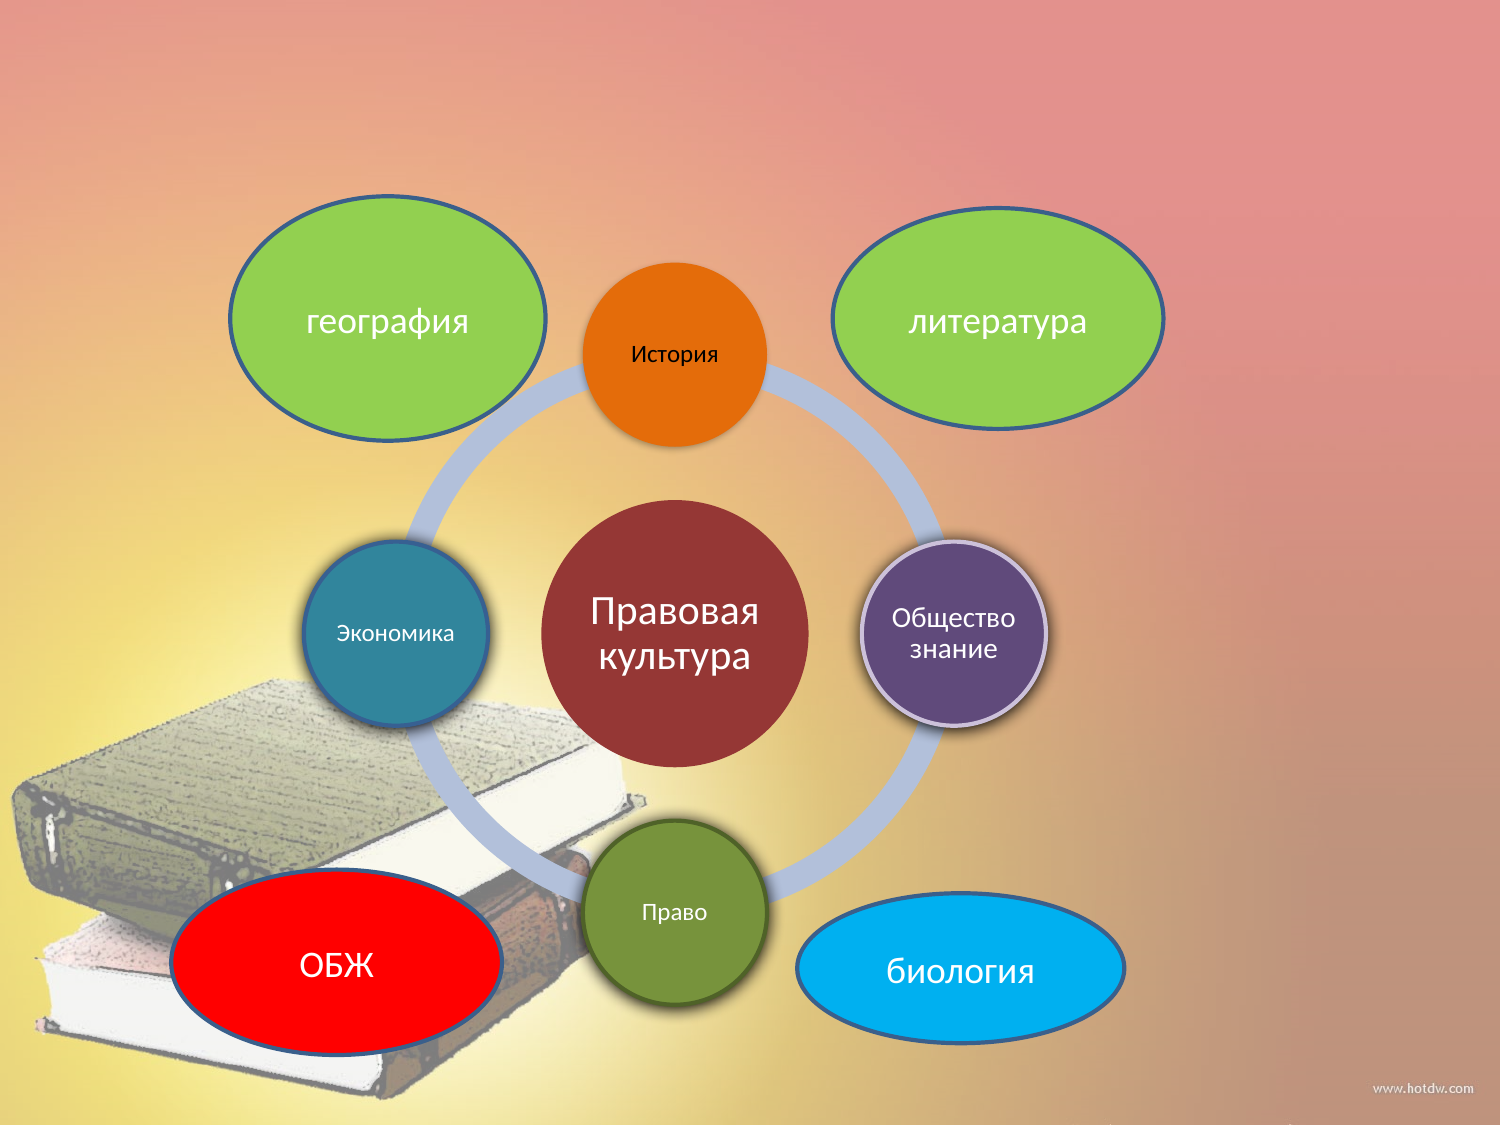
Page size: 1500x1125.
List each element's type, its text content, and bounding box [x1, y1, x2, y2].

text_box литература [854, 205, 1142, 260]
text_box география [246, 194, 529, 260]
text_box ОБЖ [196, 1014, 478, 1058]
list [0, 262, 1351, 1006]
text_box биология [827, 1014, 1095, 1046]
